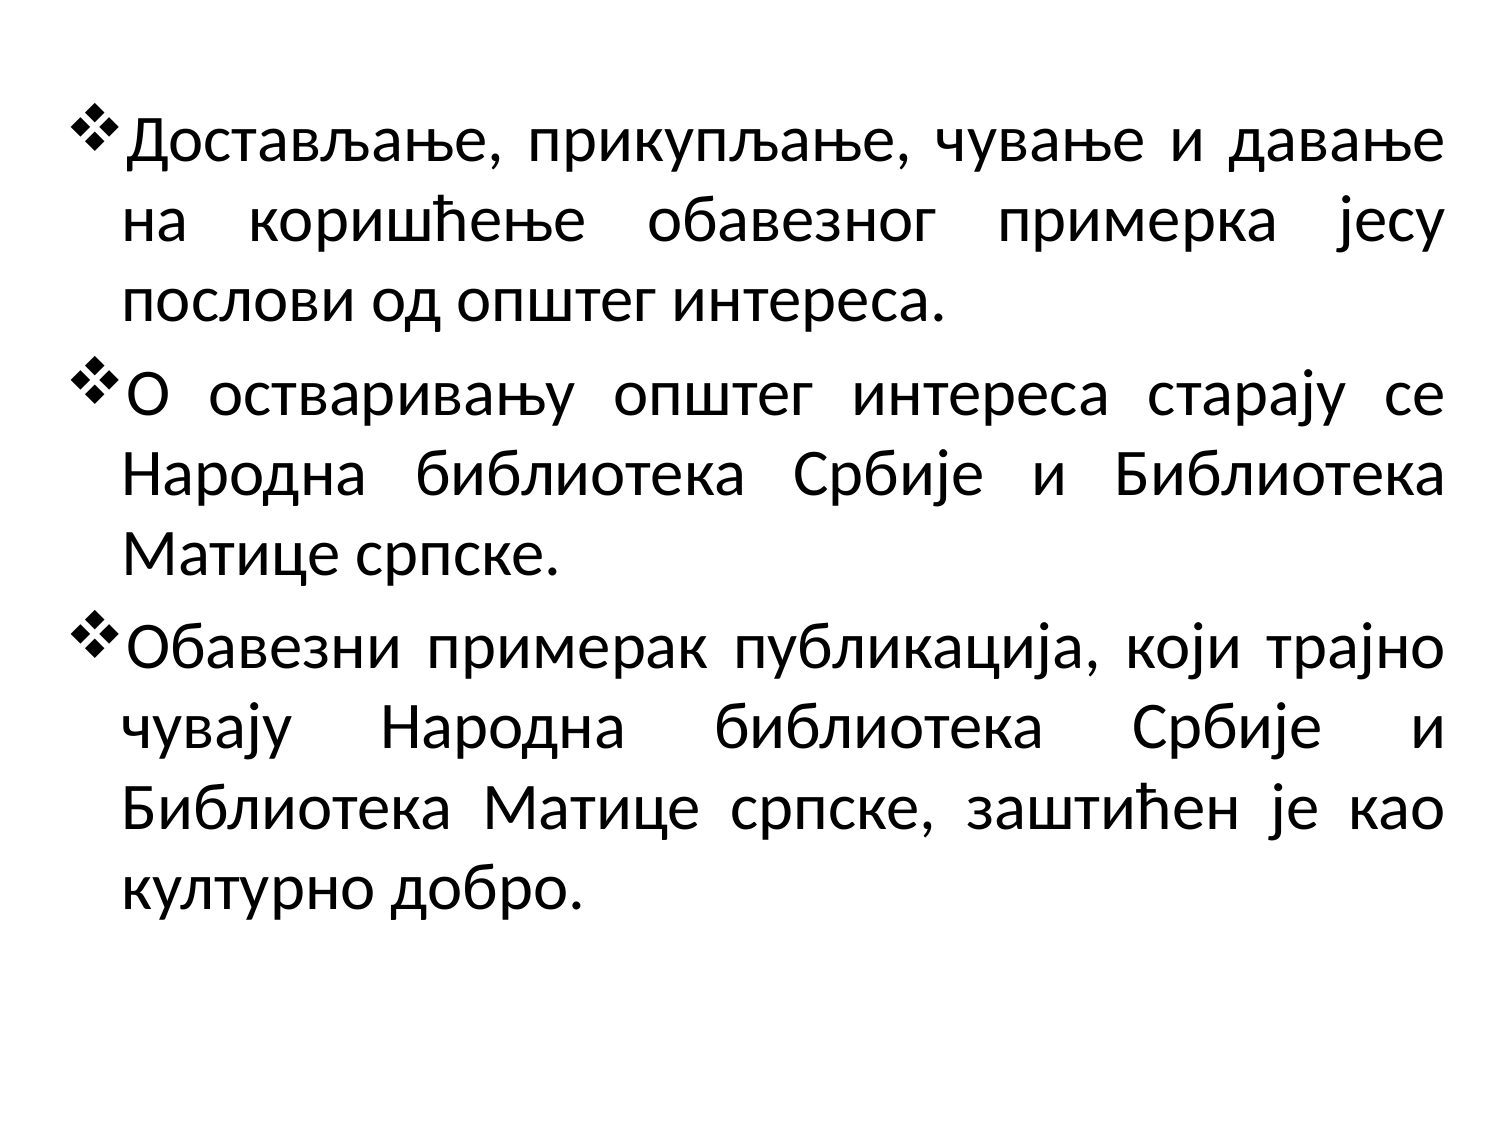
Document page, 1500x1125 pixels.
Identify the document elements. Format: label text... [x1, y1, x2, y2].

list Достављање, прикупљање, чување и давање на коришћење обавезног примерка јесу послови од општег интереса. О остваривању општег интереса старају се Народна библиотека Србије и Библиотека Матице српске. Обавезни примерак публикација, који трајно чувају Народна библиотека Србије и Библиотека Матице српске, заштићен је као културно добро. [50, 87, 1463, 1075]
